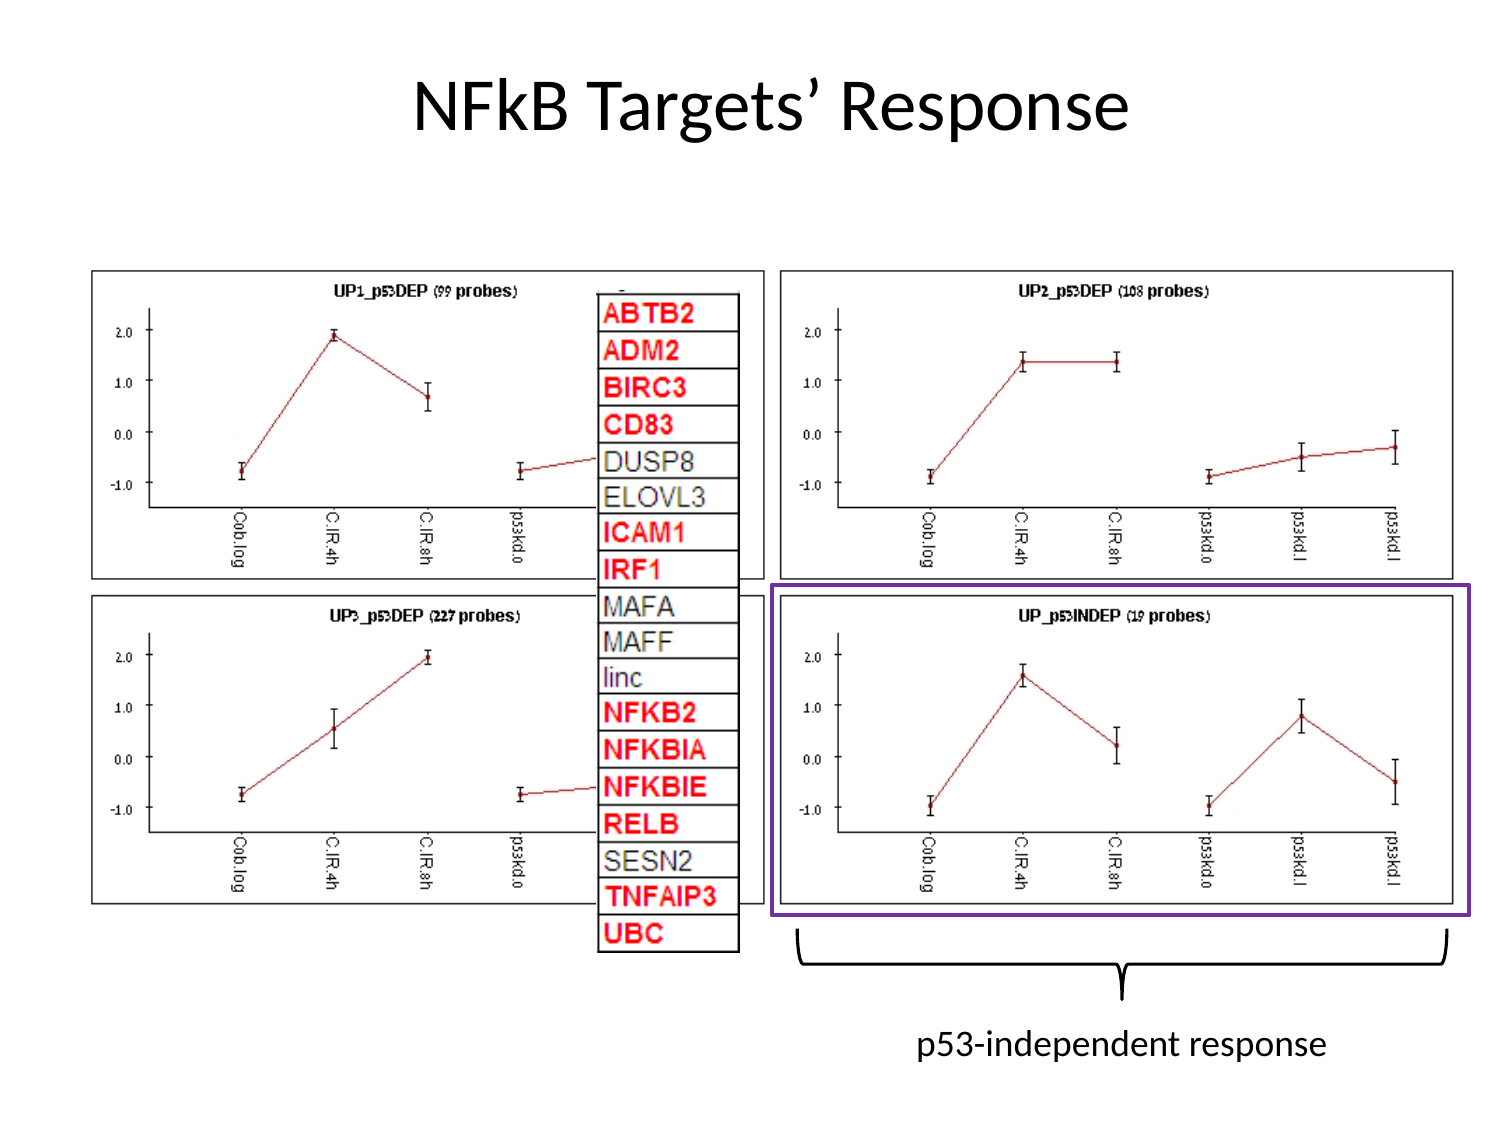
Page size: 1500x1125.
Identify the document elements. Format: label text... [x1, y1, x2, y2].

picture [76, 255, 1469, 954]
text_box [796, 928, 1448, 1001]
title NFkB Targets’ Response [242, 42, 1319, 159]
text_box p53-independent response [844, 1011, 1400, 1072]
